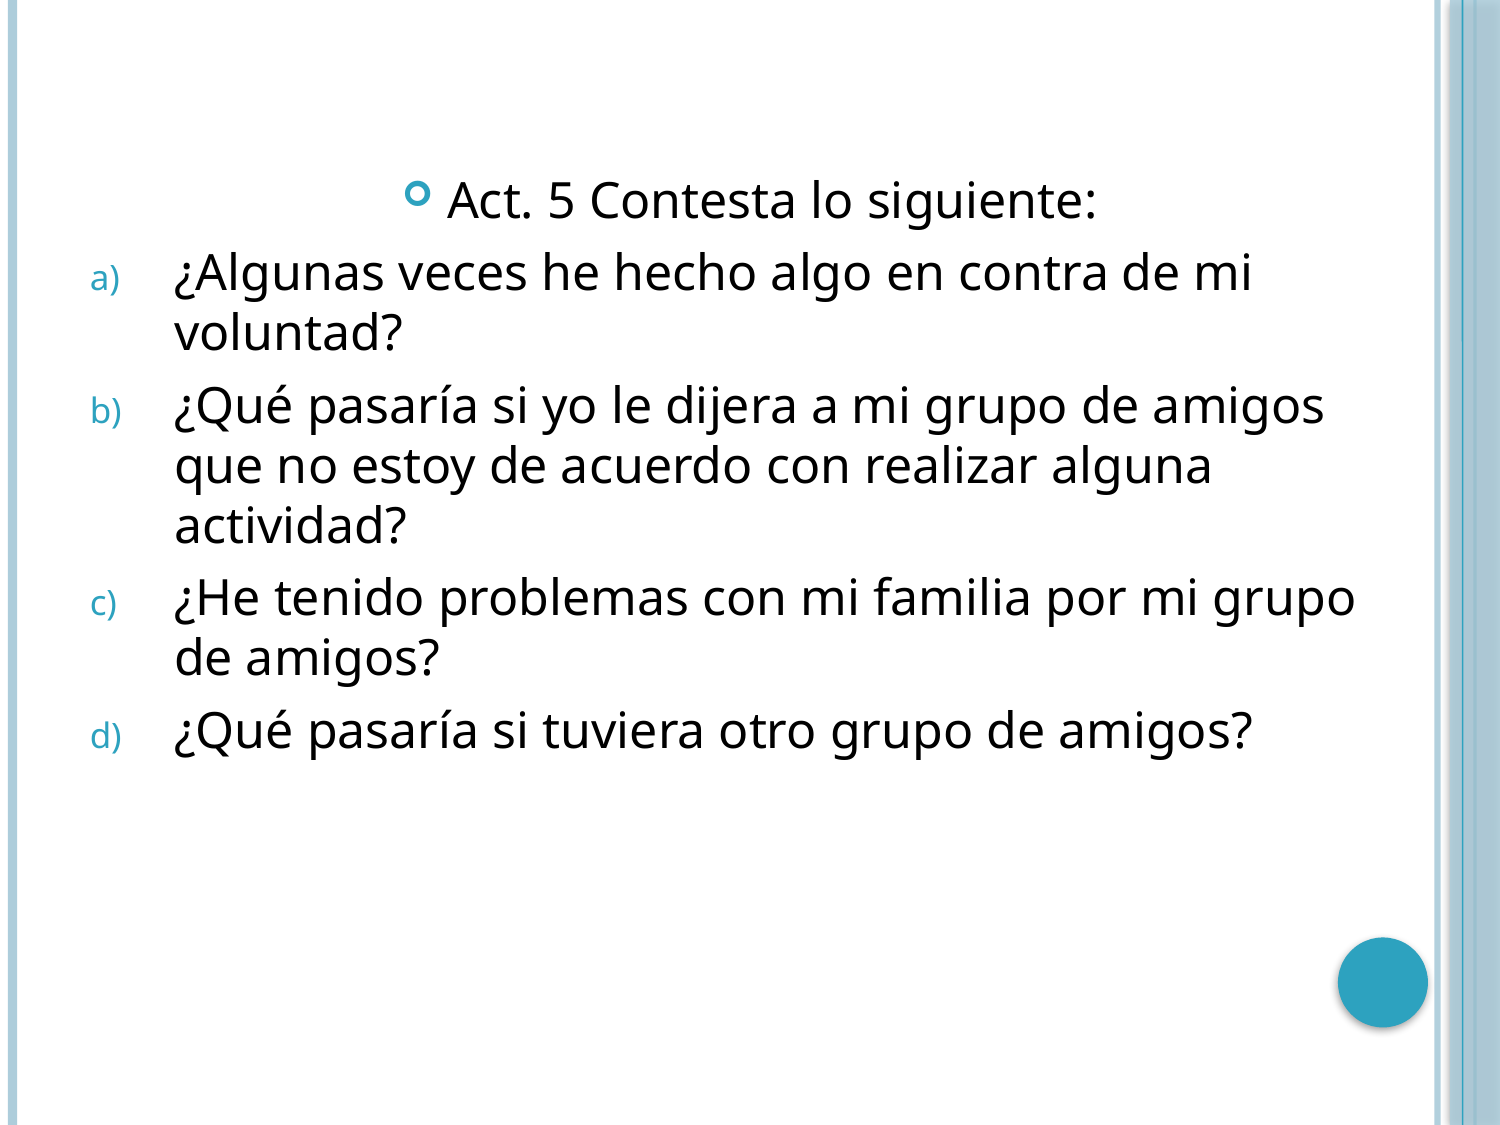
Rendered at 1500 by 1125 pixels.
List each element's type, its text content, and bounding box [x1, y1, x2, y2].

list Act. 5 Contesta lo siguiente: ¿Algunas veces he hecho algo en contra de mi voluntad? ¿Qué pasaría si yo le dijera a mi grupo de amigos que no estoy de acuerdo con realizar alguna actividad? ¿He tenido problemas con mi familia por mi grupo de amigos? ¿Qué pasaría si tuviera otro grupo de amigos? [75, 160, 1425, 1005]
